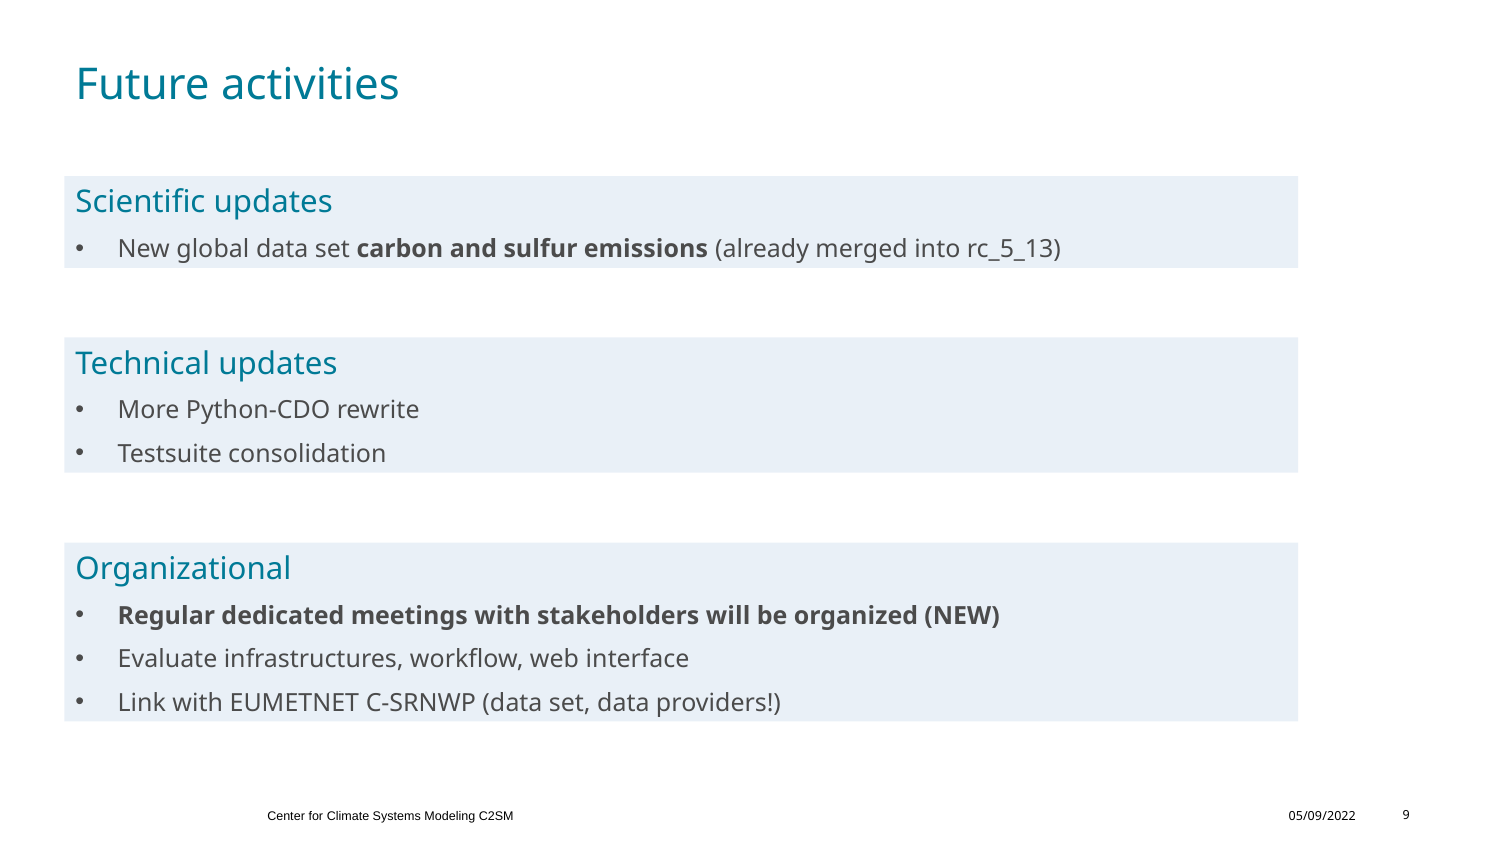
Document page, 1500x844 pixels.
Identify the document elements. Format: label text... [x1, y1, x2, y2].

text_box Future activities [64, 50, 1299, 115]
text_box 9 [1370, 802, 1410, 829]
text_box Scientific updates New global data set carbon and sulfur emissions (already merged into rc_5_13) [64, 176, 1299, 268]
text_box [90, 31, 1410, 143]
text_box Organizational Regular dedicated meetings with stakeholders will be organized (NEW) Evaluate infrastructures, workflow, web interface Link with EUMETNET C-SRNWP (data set, data providers!) [64, 542, 1299, 722]
text_box 05/09/2022 [1288, 802, 1364, 829]
text_box Center for Climate Systems Modeling C2SM [267, 802, 932, 829]
text_box Technical updates More Python-CDO rewrite Testsuite consolidation [64, 337, 1299, 473]
